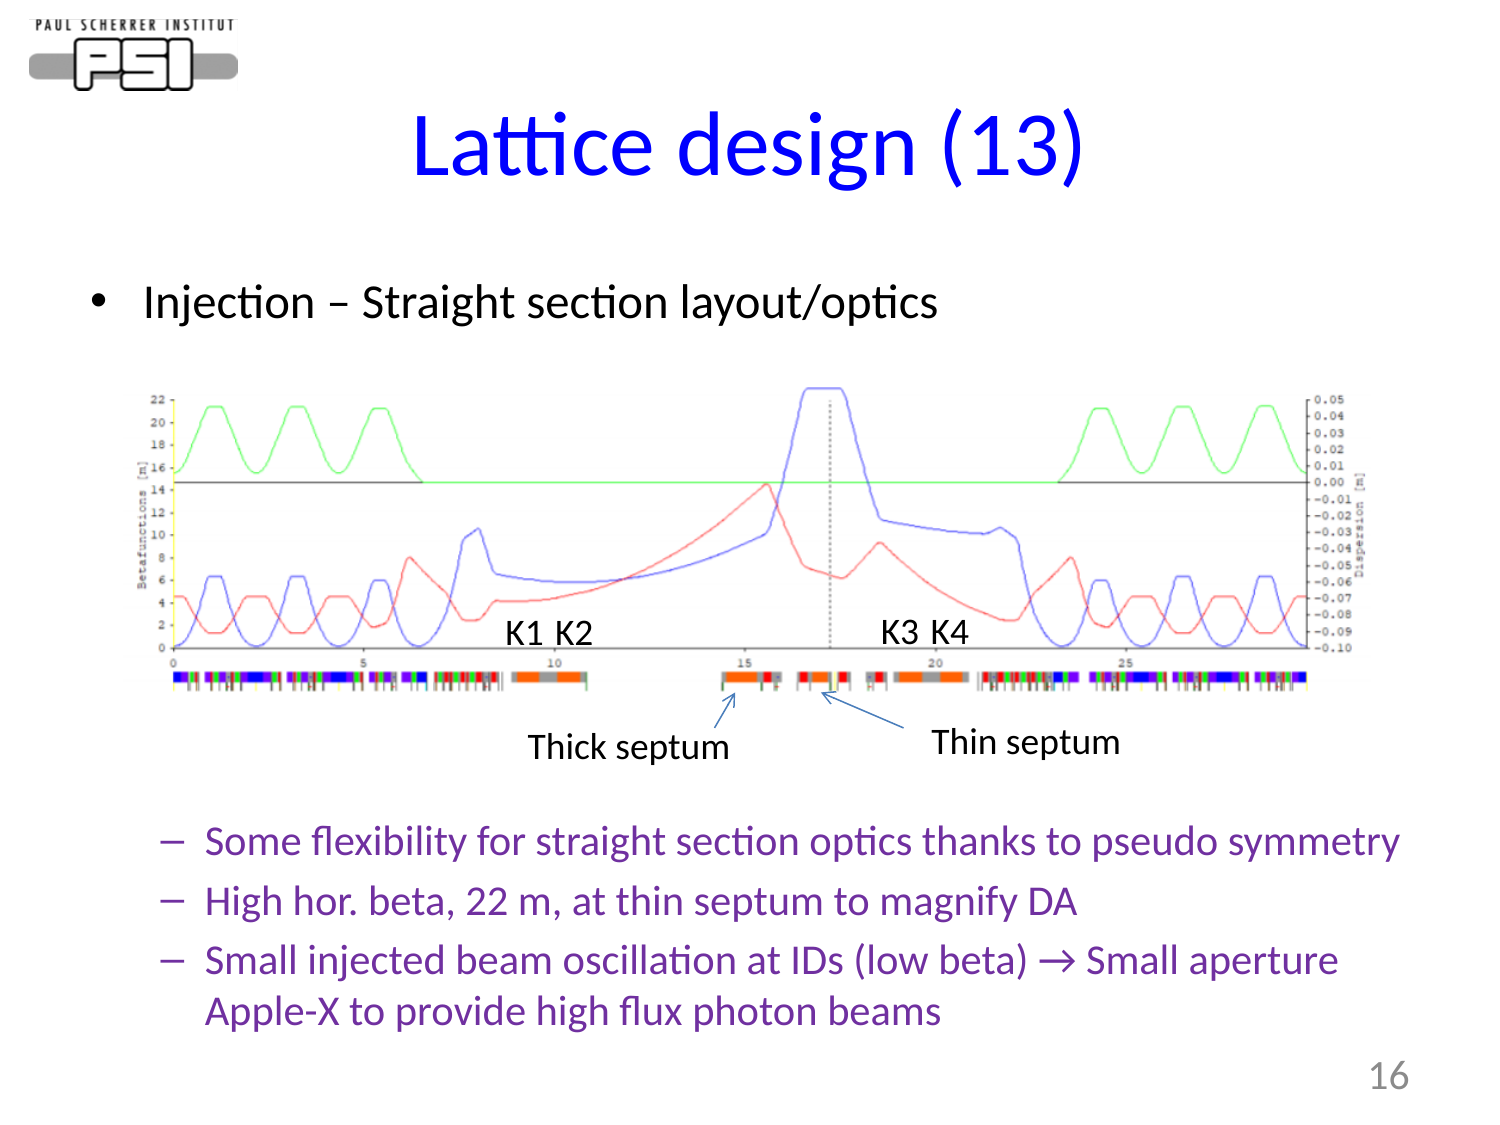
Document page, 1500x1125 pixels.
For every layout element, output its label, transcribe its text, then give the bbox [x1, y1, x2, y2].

text_box Thick septum [512, 714, 746, 775]
text_box Thin septum [916, 713, 1137, 770]
picture [29, 19, 239, 92]
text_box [714, 692, 736, 729]
title Lattice design (13) [75, 45, 1425, 233]
list Injection – Straight section layout/optics Some flexibility for straight section optics thanks to pseudo symmetry High hor. beta, 22 m, at thin septum to magnify DA Small injected beam oscillation at IDs (low beta) → Small aperture Apple-X to provide high flux photon beams [75, 262, 1425, 1059]
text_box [820, 692, 904, 729]
slide_number 16 [1074, 1042, 1425, 1103]
picture [123, 385, 1371, 705]
